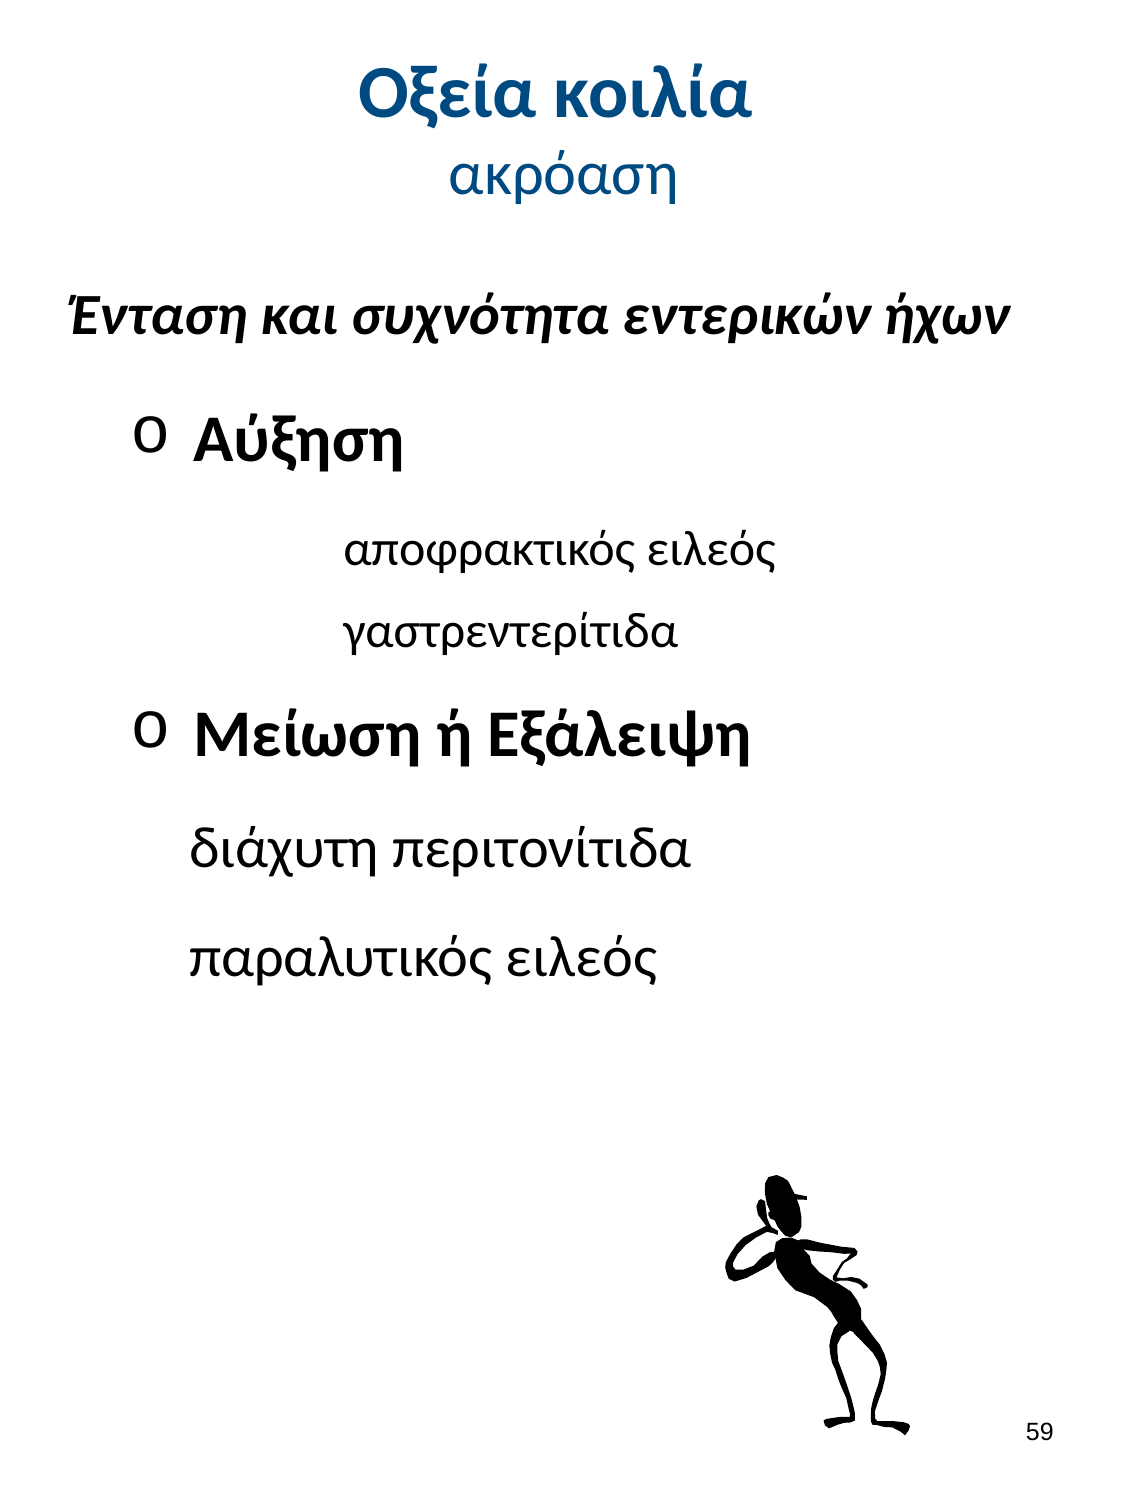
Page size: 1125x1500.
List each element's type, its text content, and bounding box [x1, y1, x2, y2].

slide_number 58 [806, 1390, 1069, 1471]
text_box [724, 1174, 911, 1436]
title Οξεία κοιλία ακρόαση [57, 25, 1070, 225]
list Ένταση και συχνότητα εντερικών ήχων Αύξηση αποφρακτικός ειλεός γαστρεντερίτιδα Μείωση ή Εξάλειψη διάχυτη περιτονίτιδα παραλυτικός ειλεός [56, 261, 1069, 1365]
